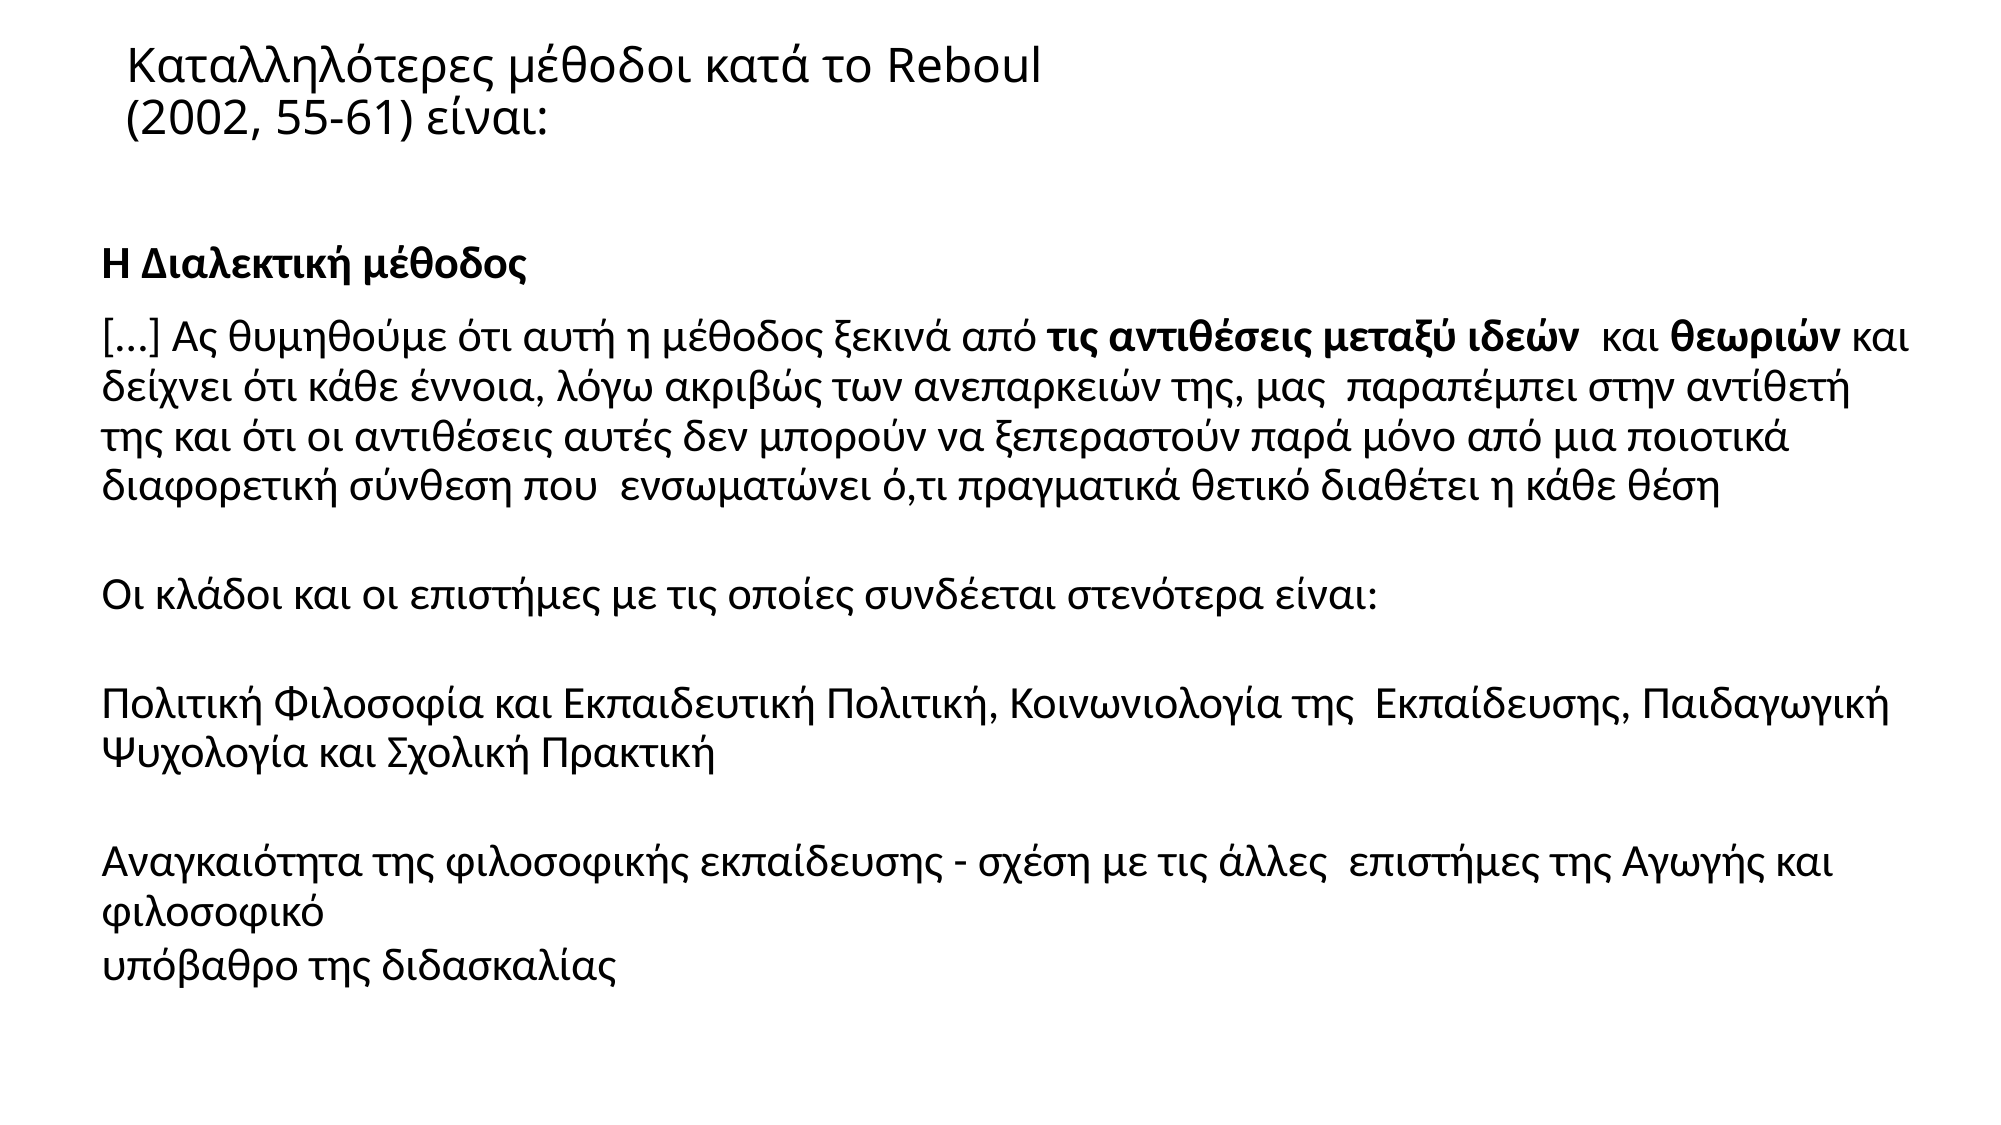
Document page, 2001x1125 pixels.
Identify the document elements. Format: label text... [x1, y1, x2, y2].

text_box [944, 365, 1689, 518]
list H Διαλεκτική μέθοδος […] Ας θυμηθούμε ότι αυτή η μέθοδος ξεκινά από τις αντιθέσεις μεταξύ ιδεών και θεωριών και δείχνει ότι κάθε έννοια, λόγω ακριβώς των ανεπαρκειών της, μας παραπέμπει στην αντίθετή της και ότι οι αντιθέσεις αυτές δεν μπορούν να ξεπεραστούν παρά μόνο από μια ποιοτικά διαφορετική σύνθεση που ενσωματώνει ό,τι πραγματικά θετικό διαθέτει η κάθε θέση Οι κλάδοι και οι επιστήμες με τις οποίες συνδέεται στενότερα είναι: Πολιτική Φιλοσοφία και Εκπαιδευτική Πολιτική, Κοινωνιολογία της Εκπαίδευσης, Παιδαγωγική Ψυχολογία και Σχολική Πρακτική Αναγκαιότητα της φιλοσοφικής εκπαίδευσης - σχέση με τις άλλες επιστήμες της Αγωγής και φιλοσοφικό υπόβαθρο της διδασκαλίας [86, 210, 1934, 1072]
title Καταλληλότερες μέθοδοι κατά το Reboul (2002, 55-61) είναι: [111, 33, 1689, 210]
